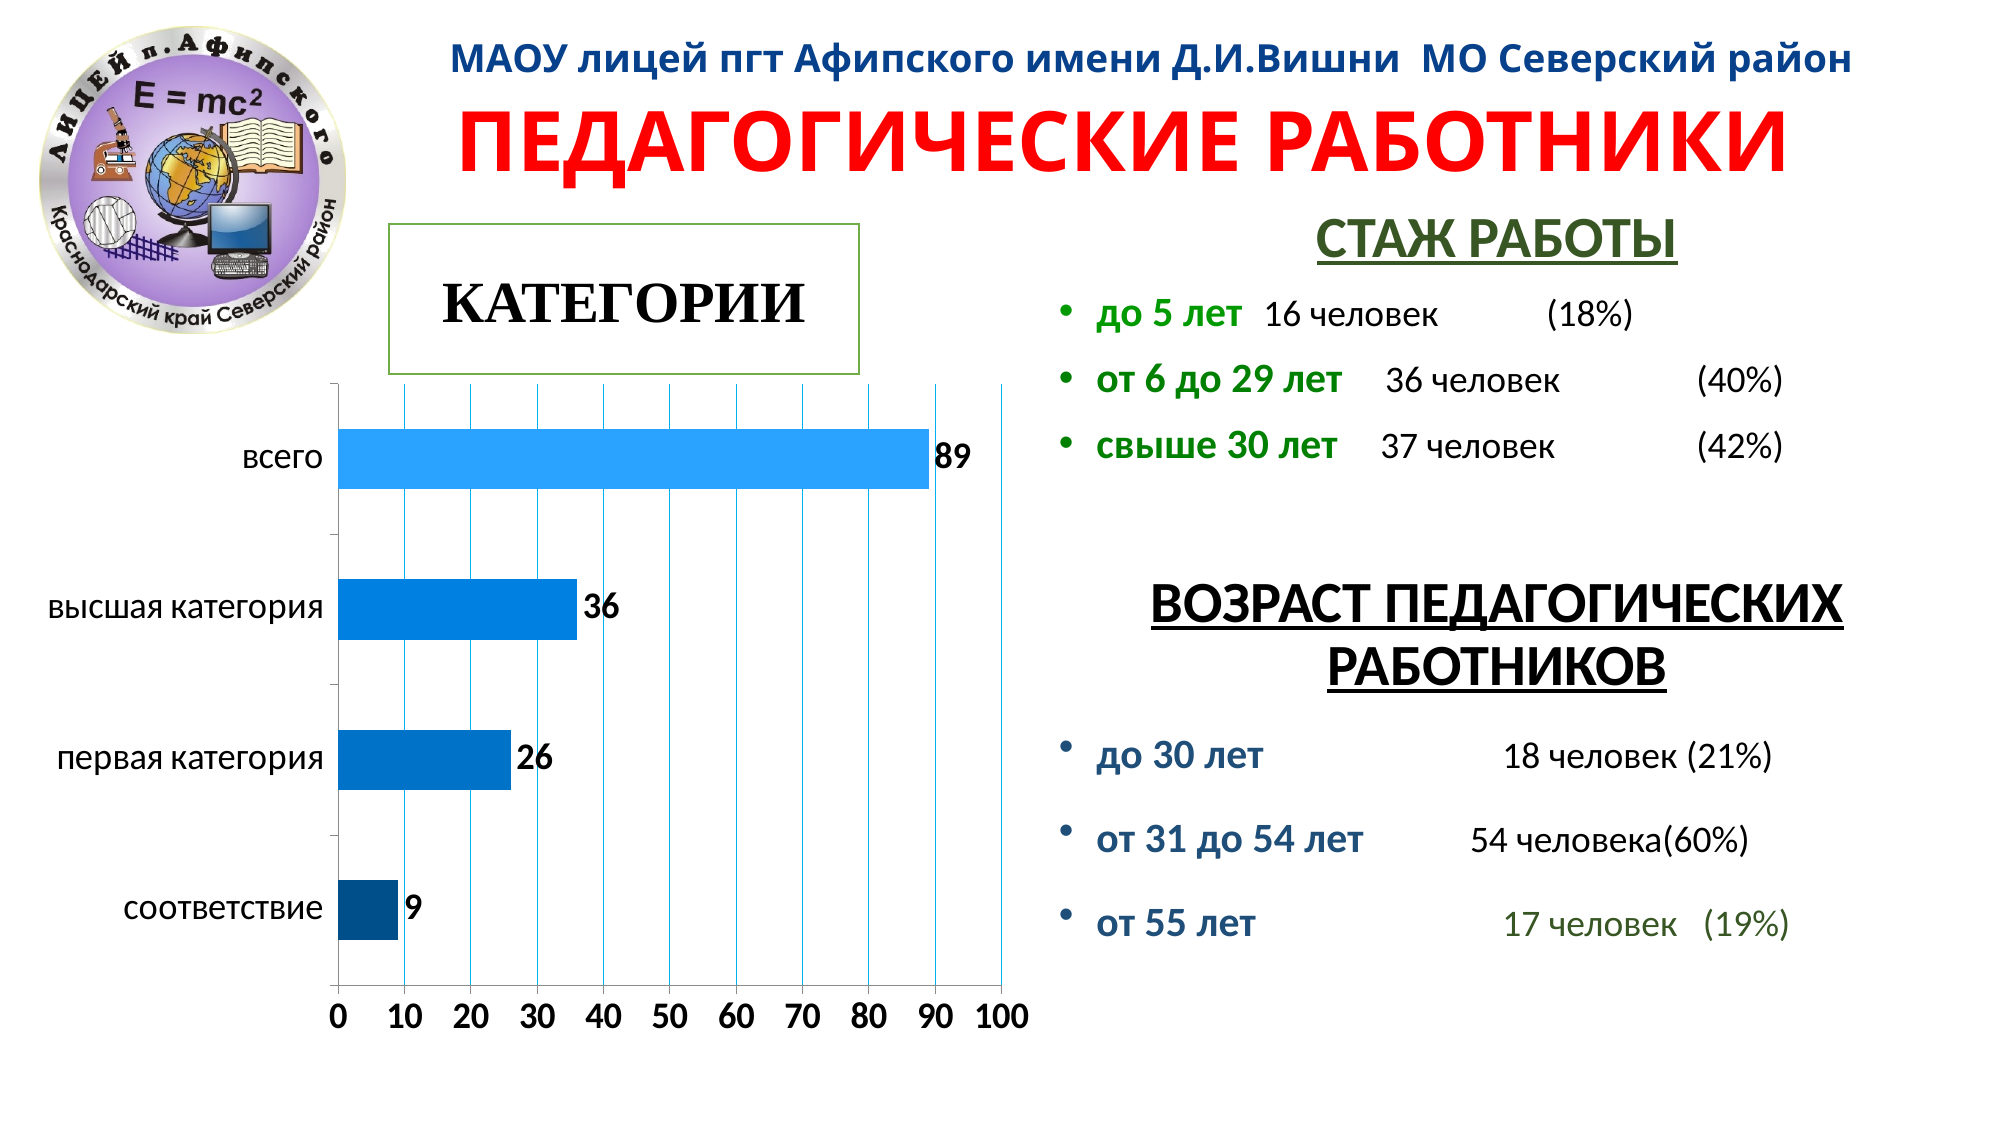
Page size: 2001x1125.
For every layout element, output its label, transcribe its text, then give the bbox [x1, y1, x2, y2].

title ПЕДАГОГИЧЕСКИЕ РАБОТНИКИ [346, 111, 1951, 299]
text_box МАОУ лицей пгт Афипского имени Д.И.Вишни МО Северский район [432, 26, 1872, 101]
chart [39, 383, 1030, 1063]
text_box КАТЕГОРИИ [388, 223, 860, 375]
picture [39, 26, 346, 334]
list СТАЖ РАБОТЫ до 5 лет 16 человек (18%) от 6 до 29 лет 36 человек (40%) свыше 30 лет 37 человек (42%) ВОЗРАСТ ПЕДАГОГИЧЕСКИХ РАБОТНИКОВ до 30 лет 18 человек (21%) от 31 до 54 лет 54 человека(60%) от 55 лет 17 человек (19%) [1043, 199, 1951, 1062]
